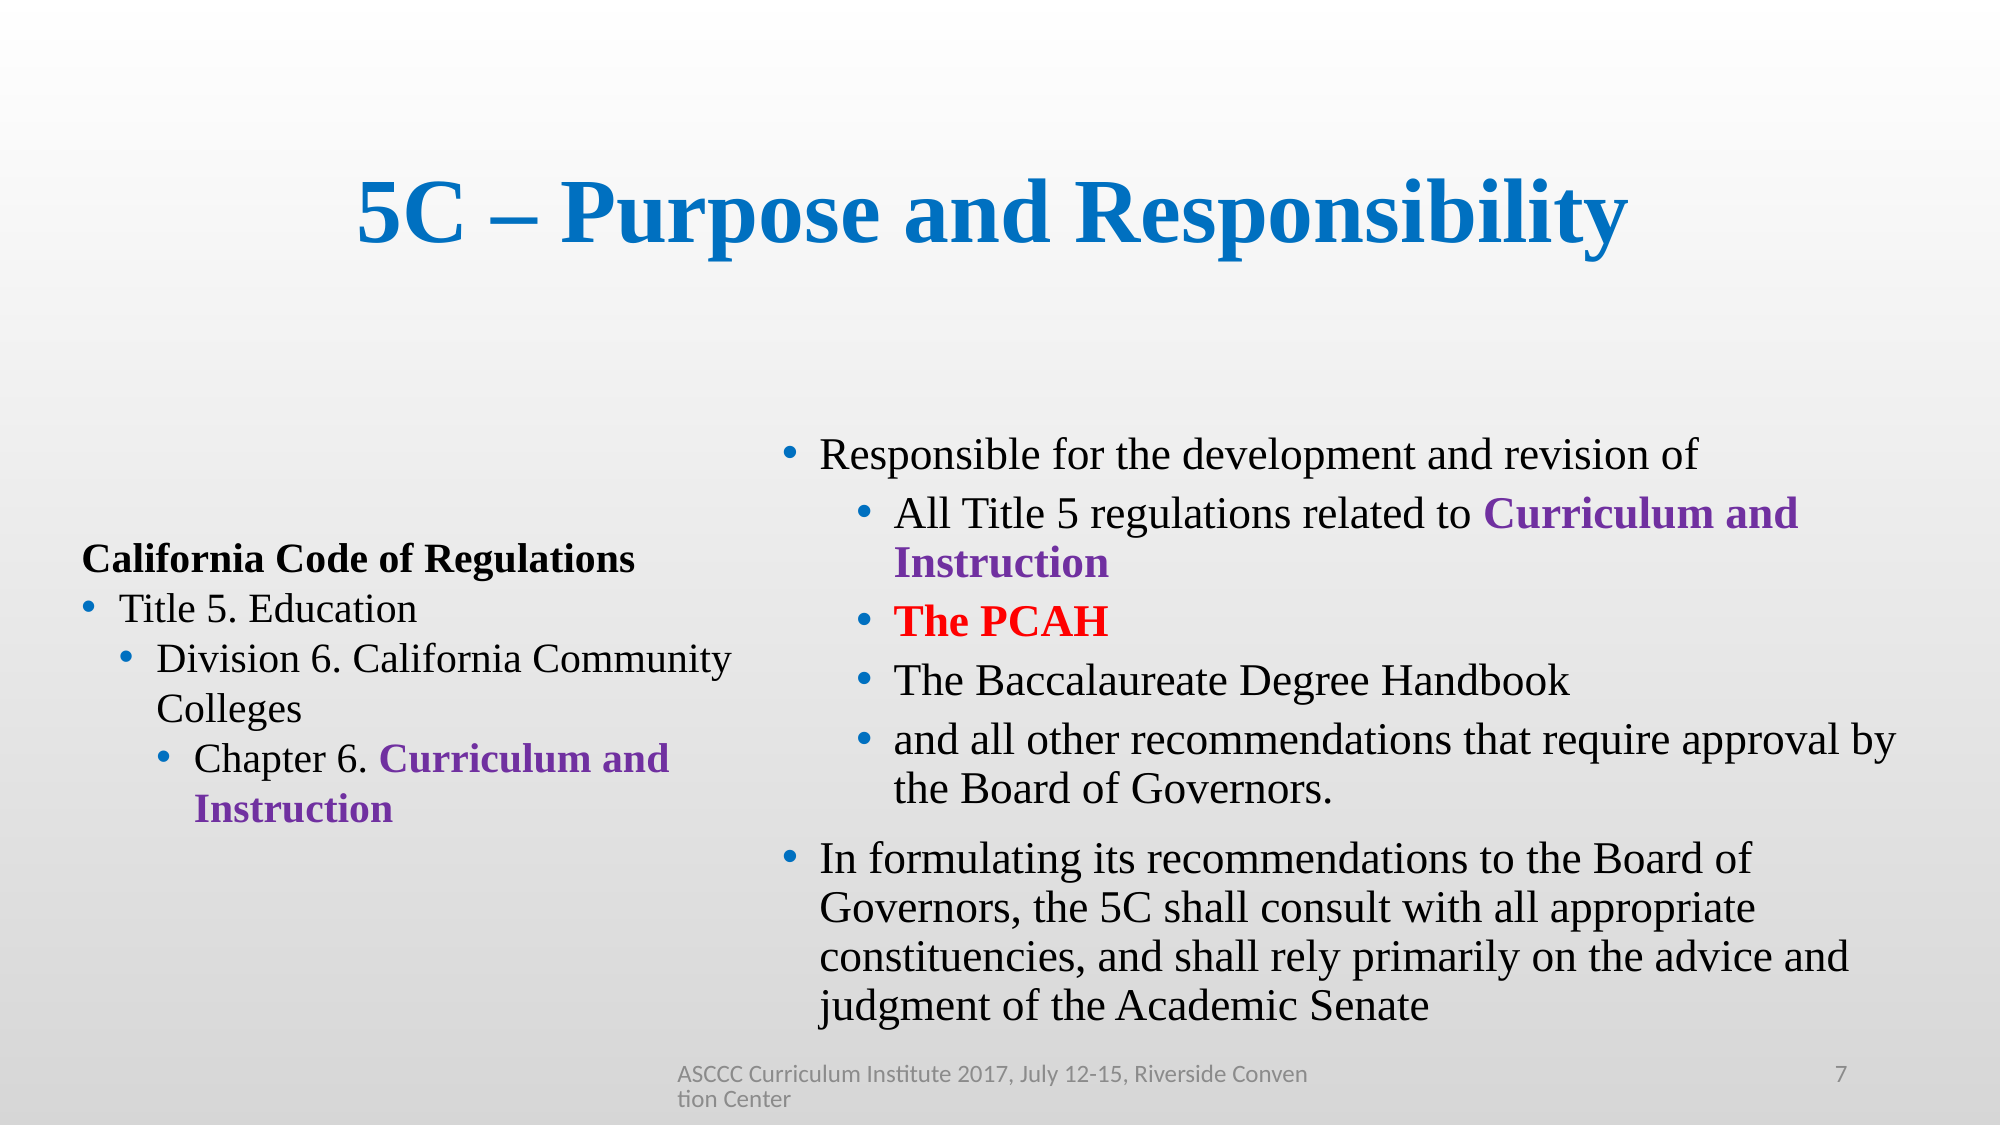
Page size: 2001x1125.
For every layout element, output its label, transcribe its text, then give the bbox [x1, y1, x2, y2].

title 5C – Purpose and Responsibility [243, 100, 1744, 326]
footer ASCCC Curriculum Institute 2017, July 12-15, Riverside Convention Center [662, 1042, 1338, 1103]
slide_number 7 [1412, 1042, 1863, 1103]
text_box California Code of Regulations Title 5. Education Division 6. California Community Colleges Chapter 6. Curriculum and Instruction [66, 523, 768, 933]
list Responsible for the development and revision of All Title 5 regulations related to Curriculum and Instruction The PCAH The Baccalaureate Degree Handbook and all other recommendations that require approval by the Board of Governors. In formulating its recommendations to the Board of Governors, the 5C shall consult with all appropriate constituencies, and shall rely primarily on the advice and judgment of the Academic Senate [767, 347, 1953, 1041]
